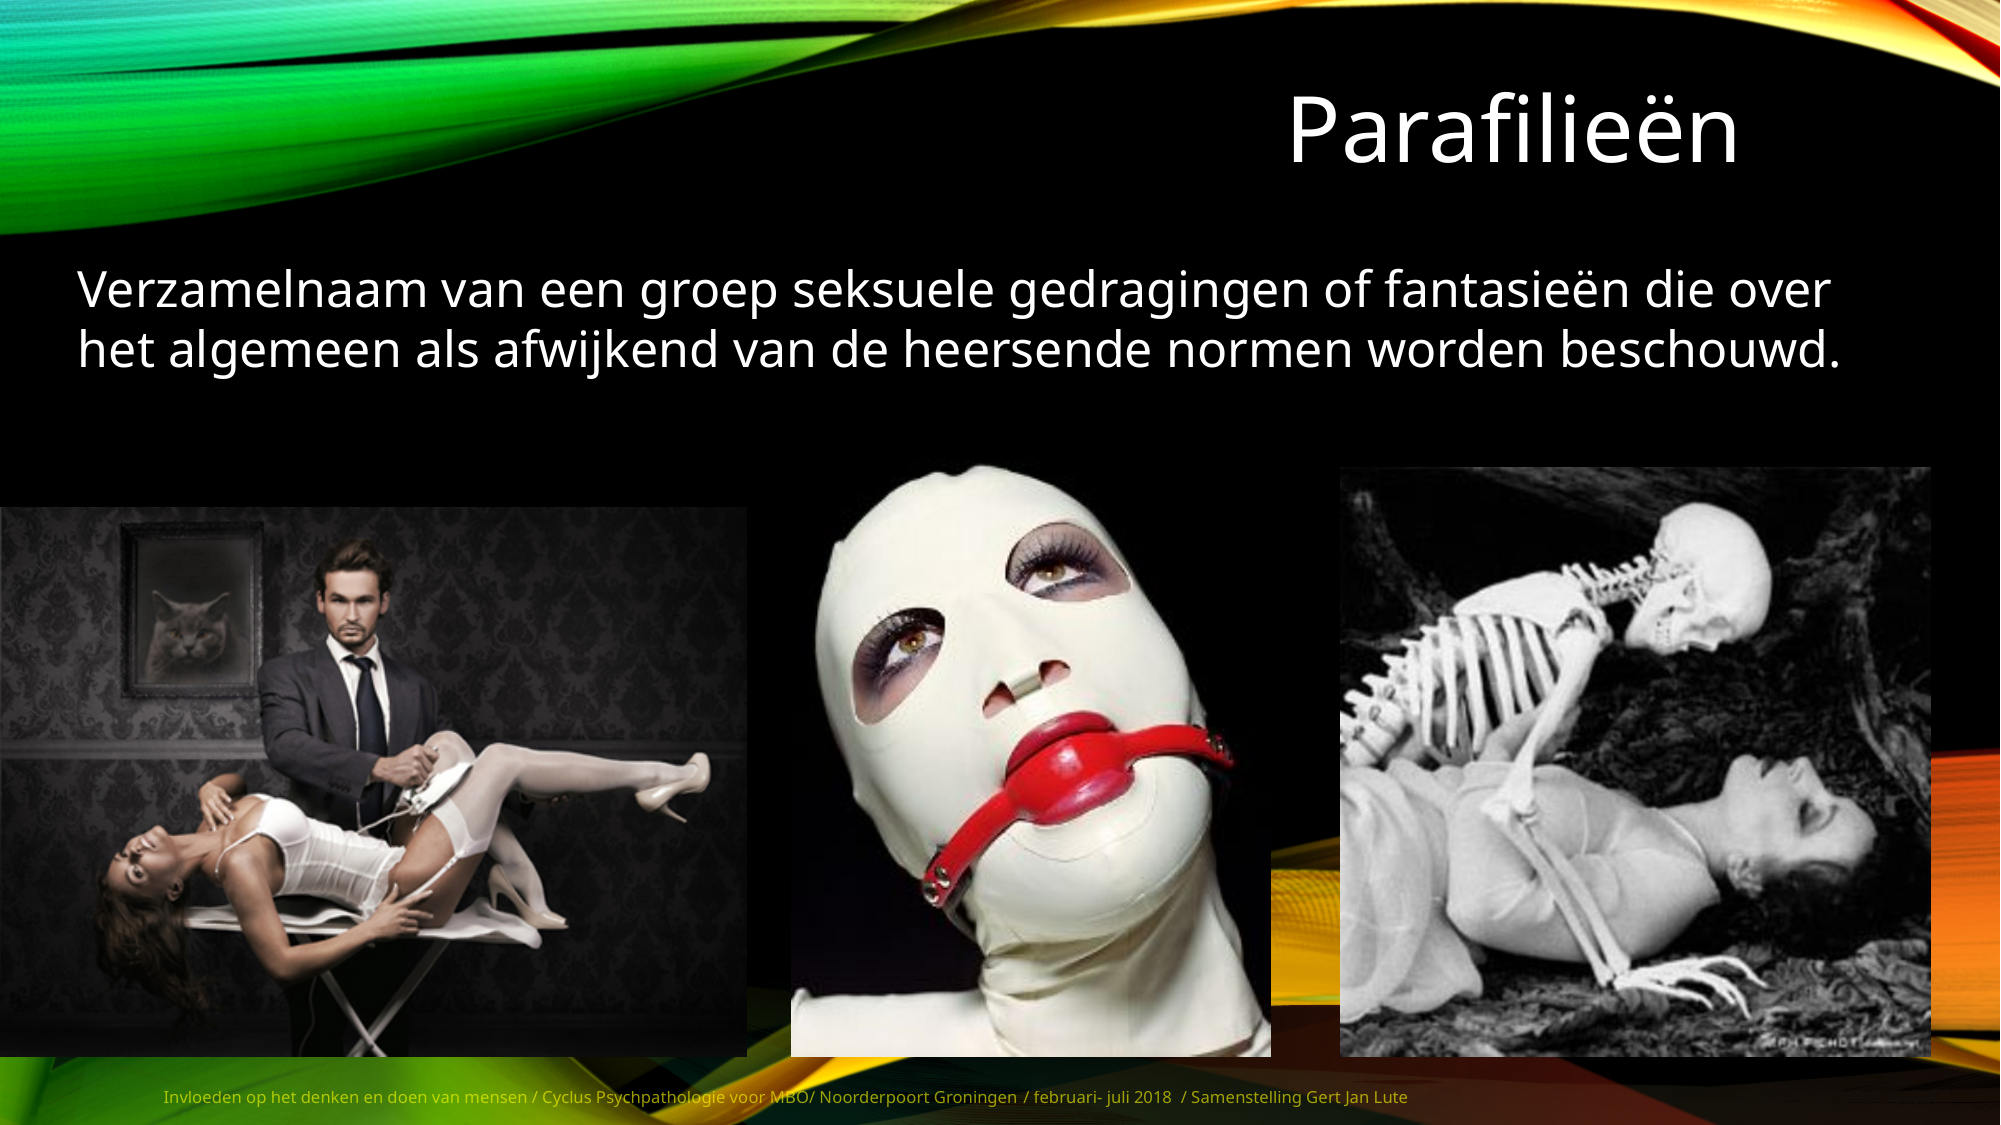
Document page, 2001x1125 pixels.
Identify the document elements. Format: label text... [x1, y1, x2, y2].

text_box Verzamelnaam van een groep seksuele gedragingen of fantasieën die over het algemeen als afwijkend van de heersende normen worden beschouwd. [63, 249, 1931, 385]
subtitle Parafilieën [1270, 76, 1768, 189]
picture [0, 0, 2000, 237]
text_box Invloeden op het denken en doen van mensen / Cyclus Psychpathologie voor MBO/ Noorderpoort Groningen / februari- juli 2018 / Samenstelling Gert Jan Lute [148, 1069, 1857, 1125]
picture [0, 427, 2000, 1125]
